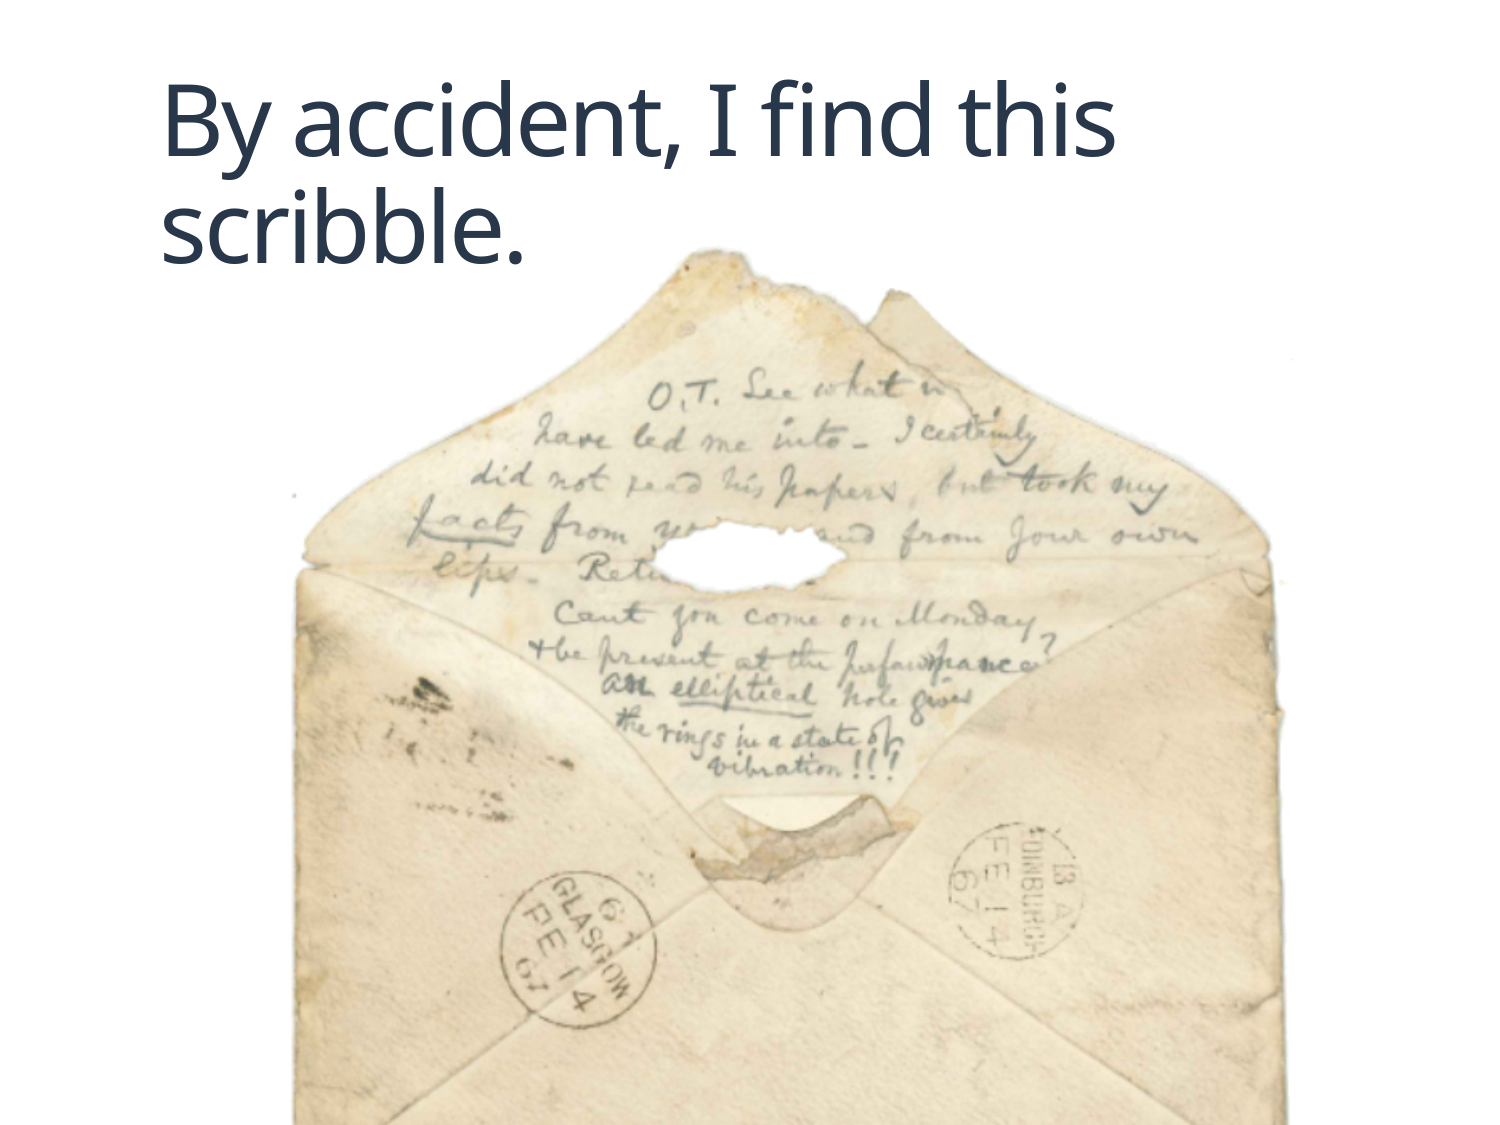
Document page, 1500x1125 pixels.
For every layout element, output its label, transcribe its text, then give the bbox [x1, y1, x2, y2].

title By accident, I find this scribble. [159, 52, 1315, 303]
picture [277, 231, 1300, 1125]
